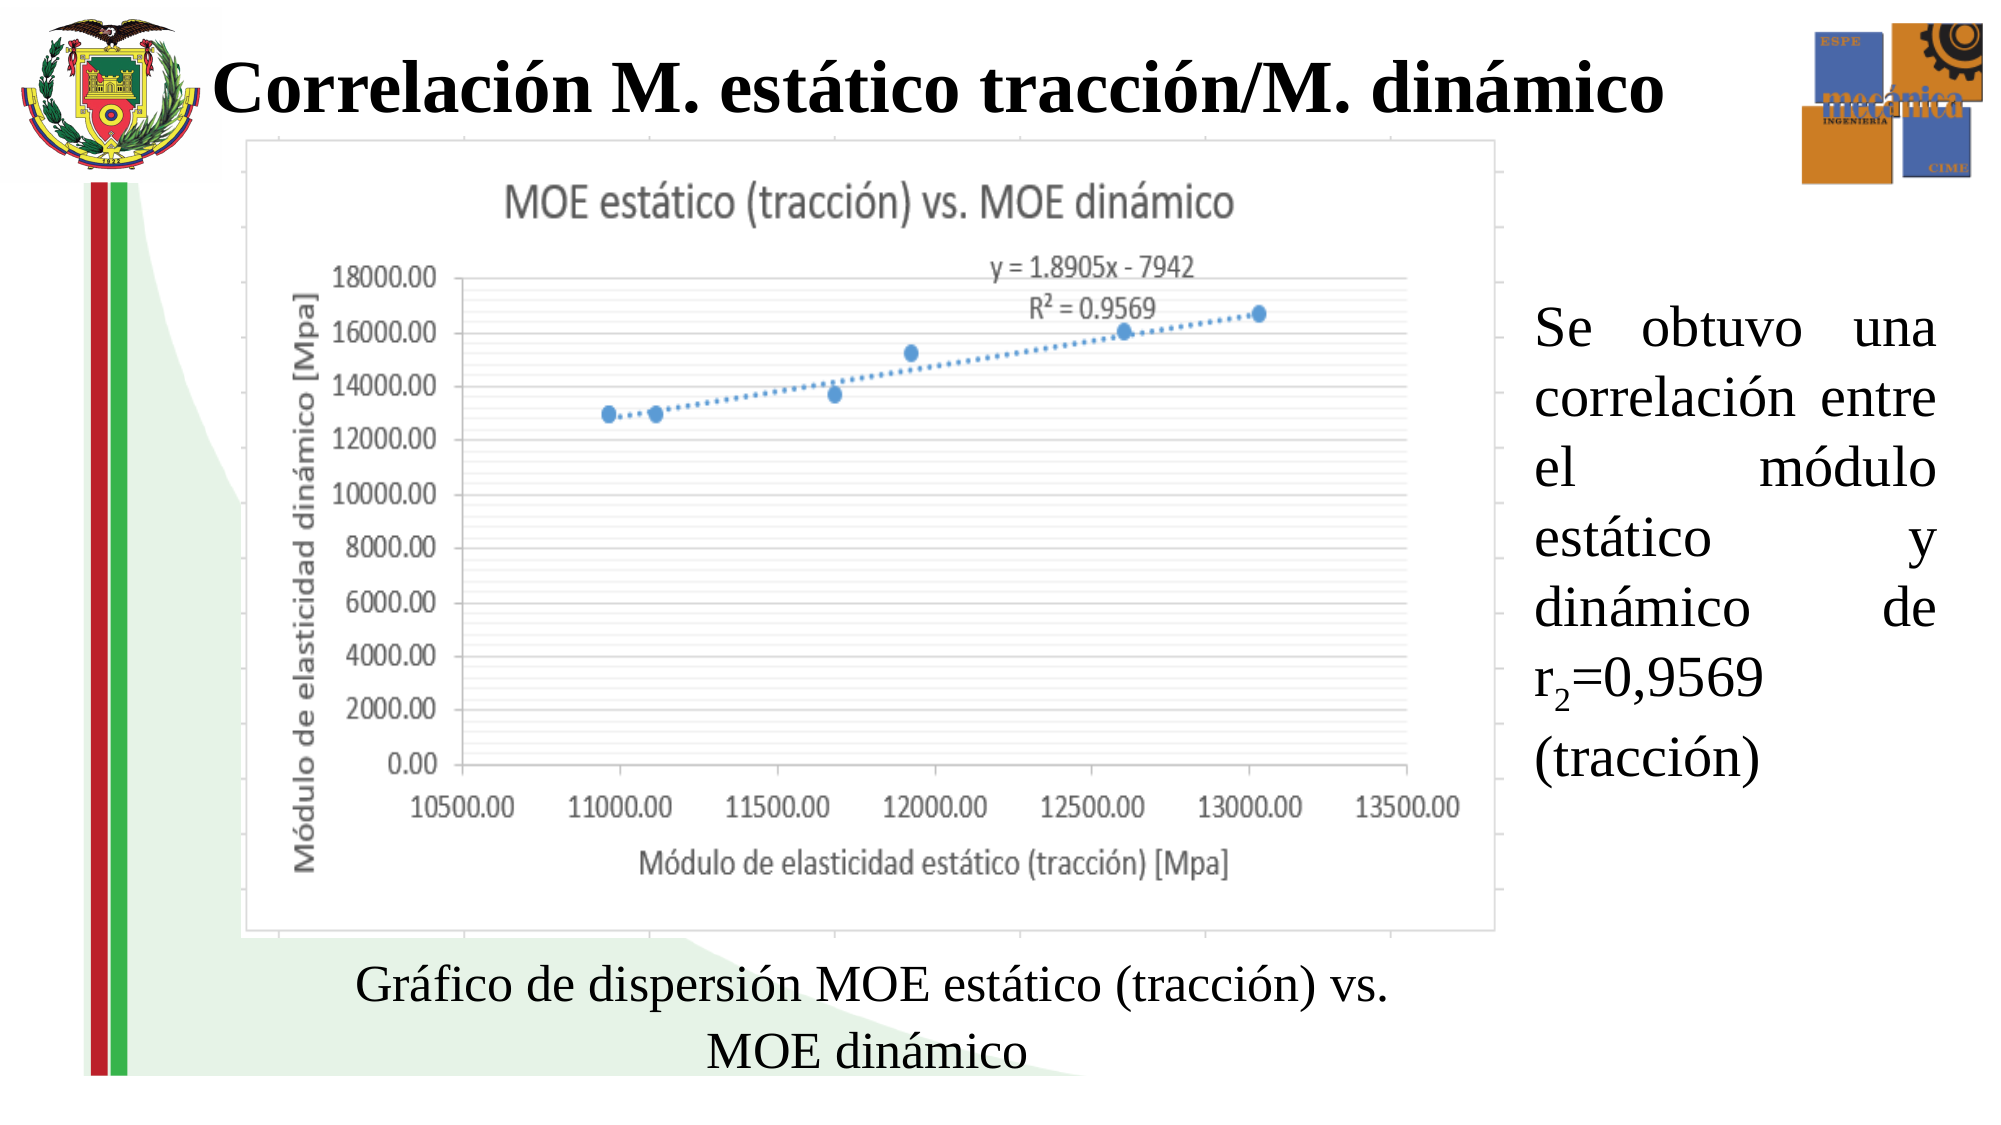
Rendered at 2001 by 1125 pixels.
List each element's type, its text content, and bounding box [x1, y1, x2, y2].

text_box Gráfico de dispersión MOE estático (tracción) vs. MOE dinámico [309, 938, 1436, 1087]
picture [0, 7, 1504, 1075]
text_box Se obtuvo una correlación entre el módulo estático y dinámico de r2=0,9569 (tracción) [1519, 280, 1953, 796]
picture [1787, 7, 1998, 200]
title Correlación M. estático tracción/M. dinámico [196, 0, 1922, 198]
